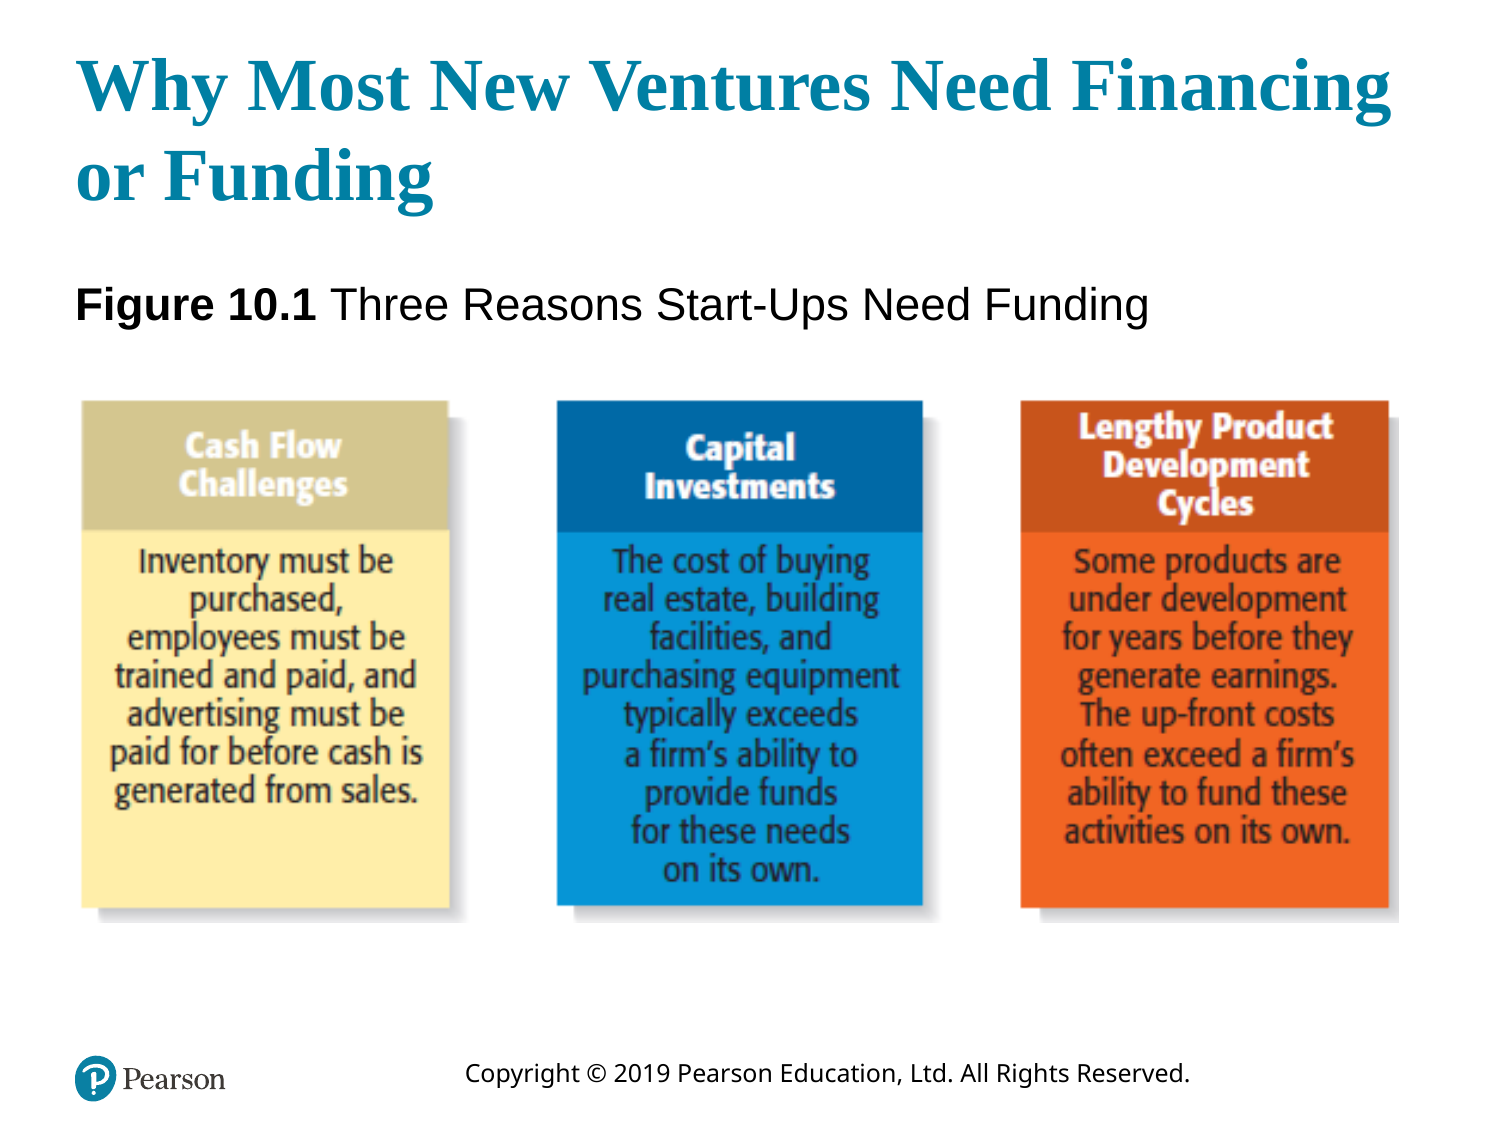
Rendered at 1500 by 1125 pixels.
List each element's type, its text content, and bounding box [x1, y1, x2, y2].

picture [74, 387, 1400, 923]
list Figure 10.1 Three Reasons Start-Ups Need Funding [75, 275, 1425, 350]
title Why Most New Ventures Need Financing or Funding [75, 35, 1425, 216]
